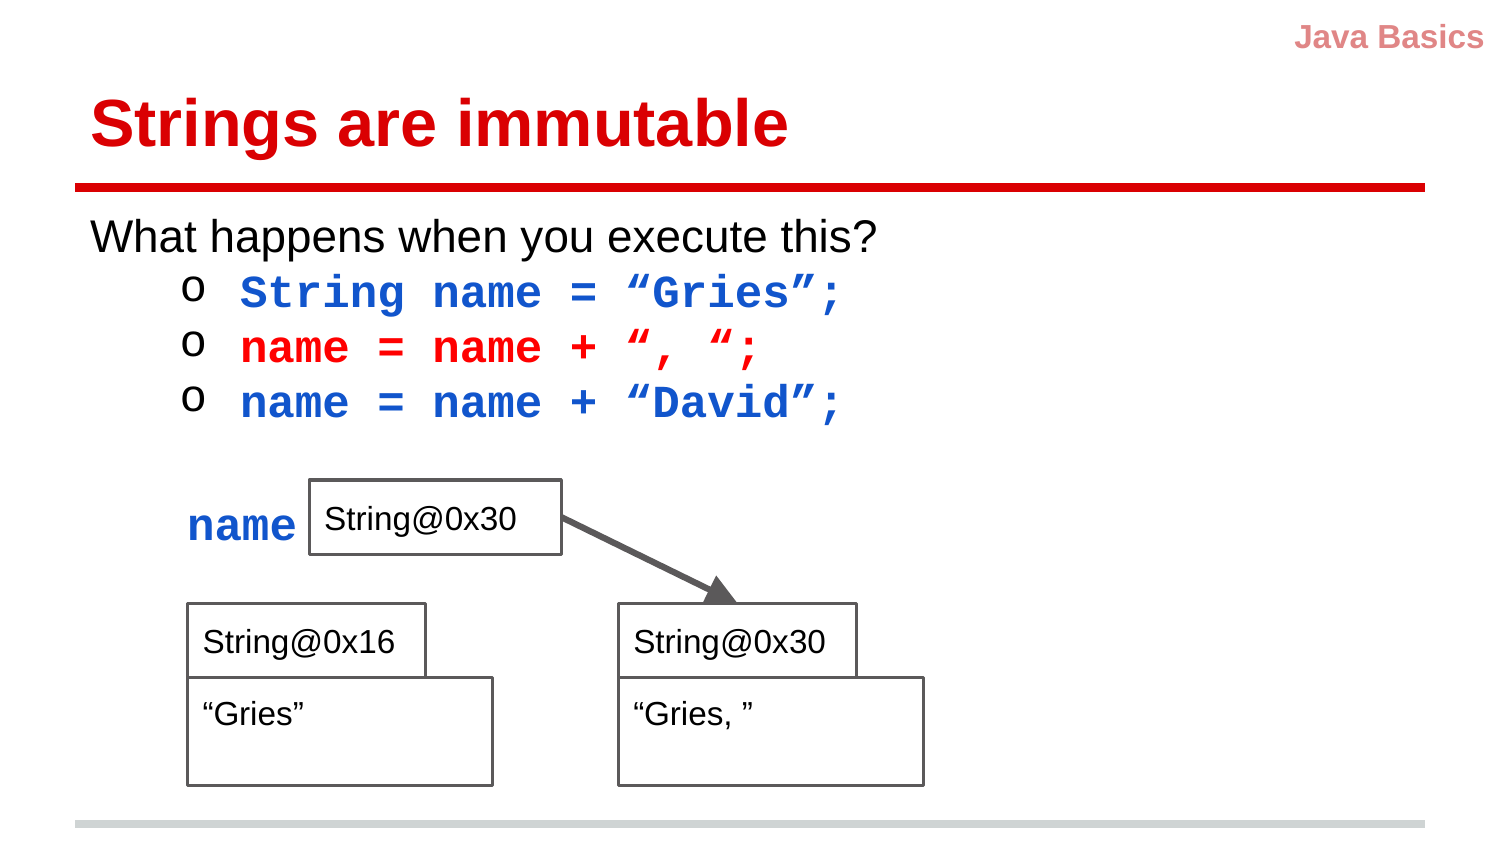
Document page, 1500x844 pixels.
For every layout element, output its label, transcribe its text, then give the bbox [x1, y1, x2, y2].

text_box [617, 602, 924, 786]
text_box String@0x30 [309, 480, 562, 555]
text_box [561, 516, 738, 604]
text_box name [172, 480, 309, 555]
text_box Java Basics [1061, 0, 1500, 61]
list What happens when you execute this? String name = “Gries”; name = name + “, “; name = name + “David”; [75, 191, 1425, 786]
title Strings are immutable [75, 33, 1425, 175]
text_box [187, 602, 494, 786]
